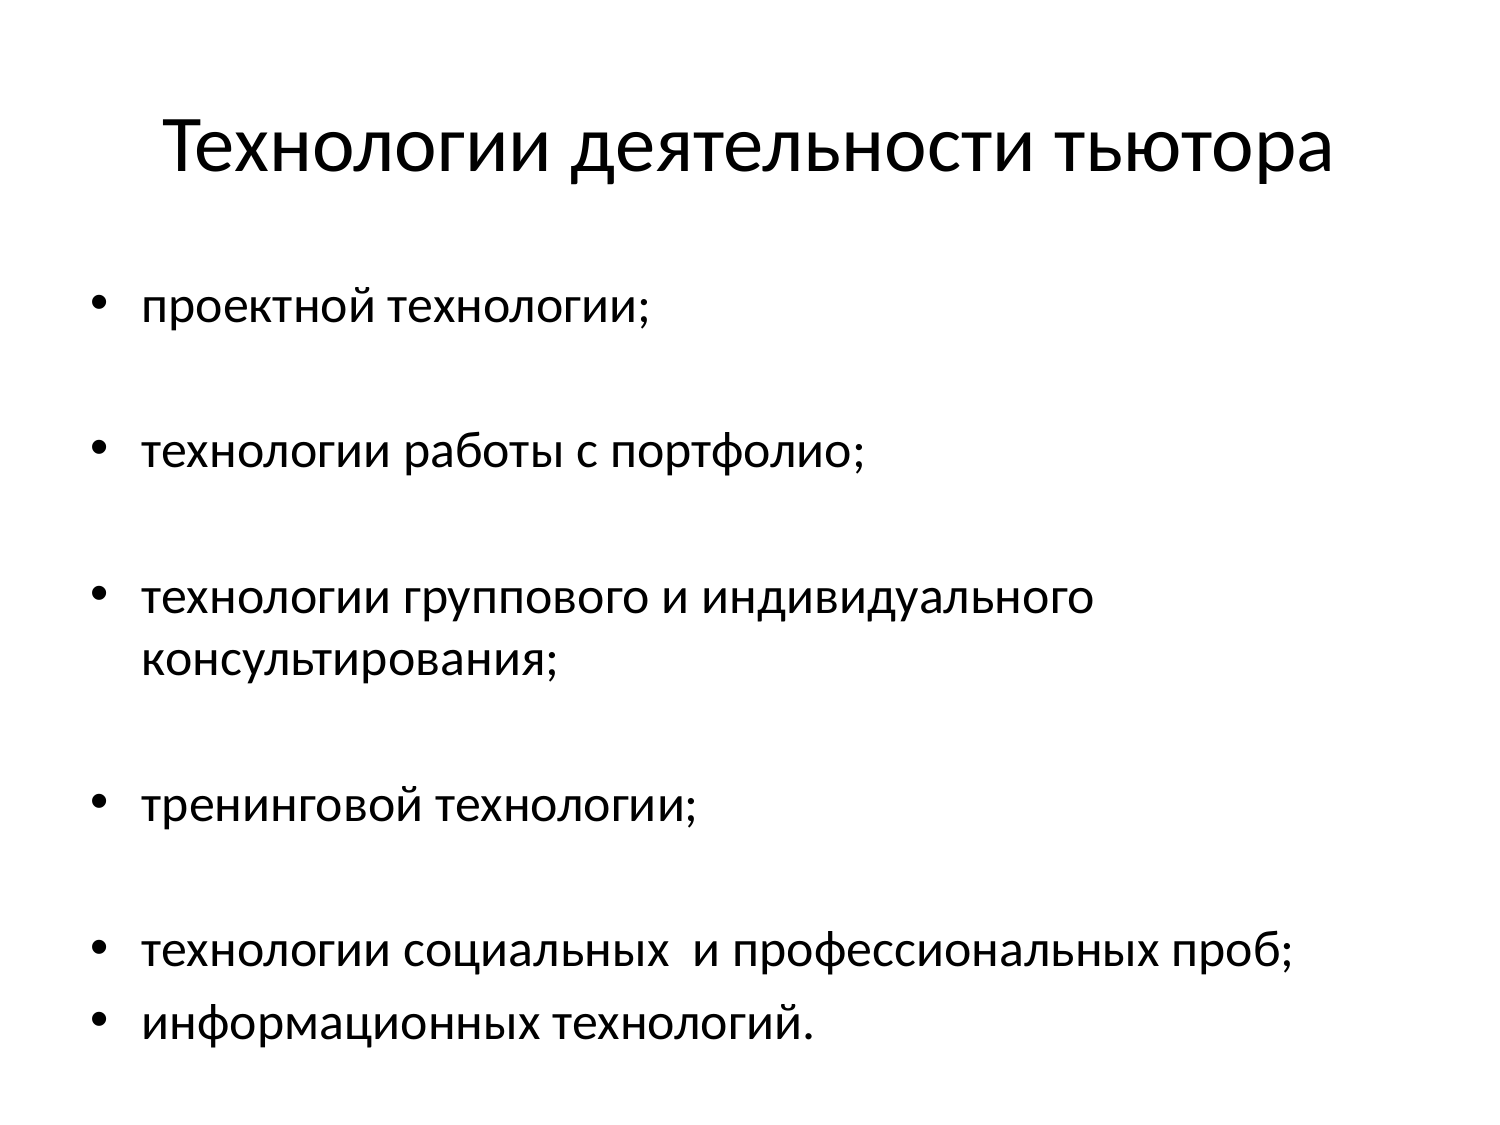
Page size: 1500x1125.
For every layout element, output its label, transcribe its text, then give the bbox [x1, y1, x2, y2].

title Технологии деятельности тьютора [75, 45, 1425, 233]
list проектной технологии; технологии работы с портфолио; технологии группового и индивидуального консультирования; тренинговой технологии; технологии социальных и профессиональных проб; информационных технологий. [75, 262, 1436, 1062]
